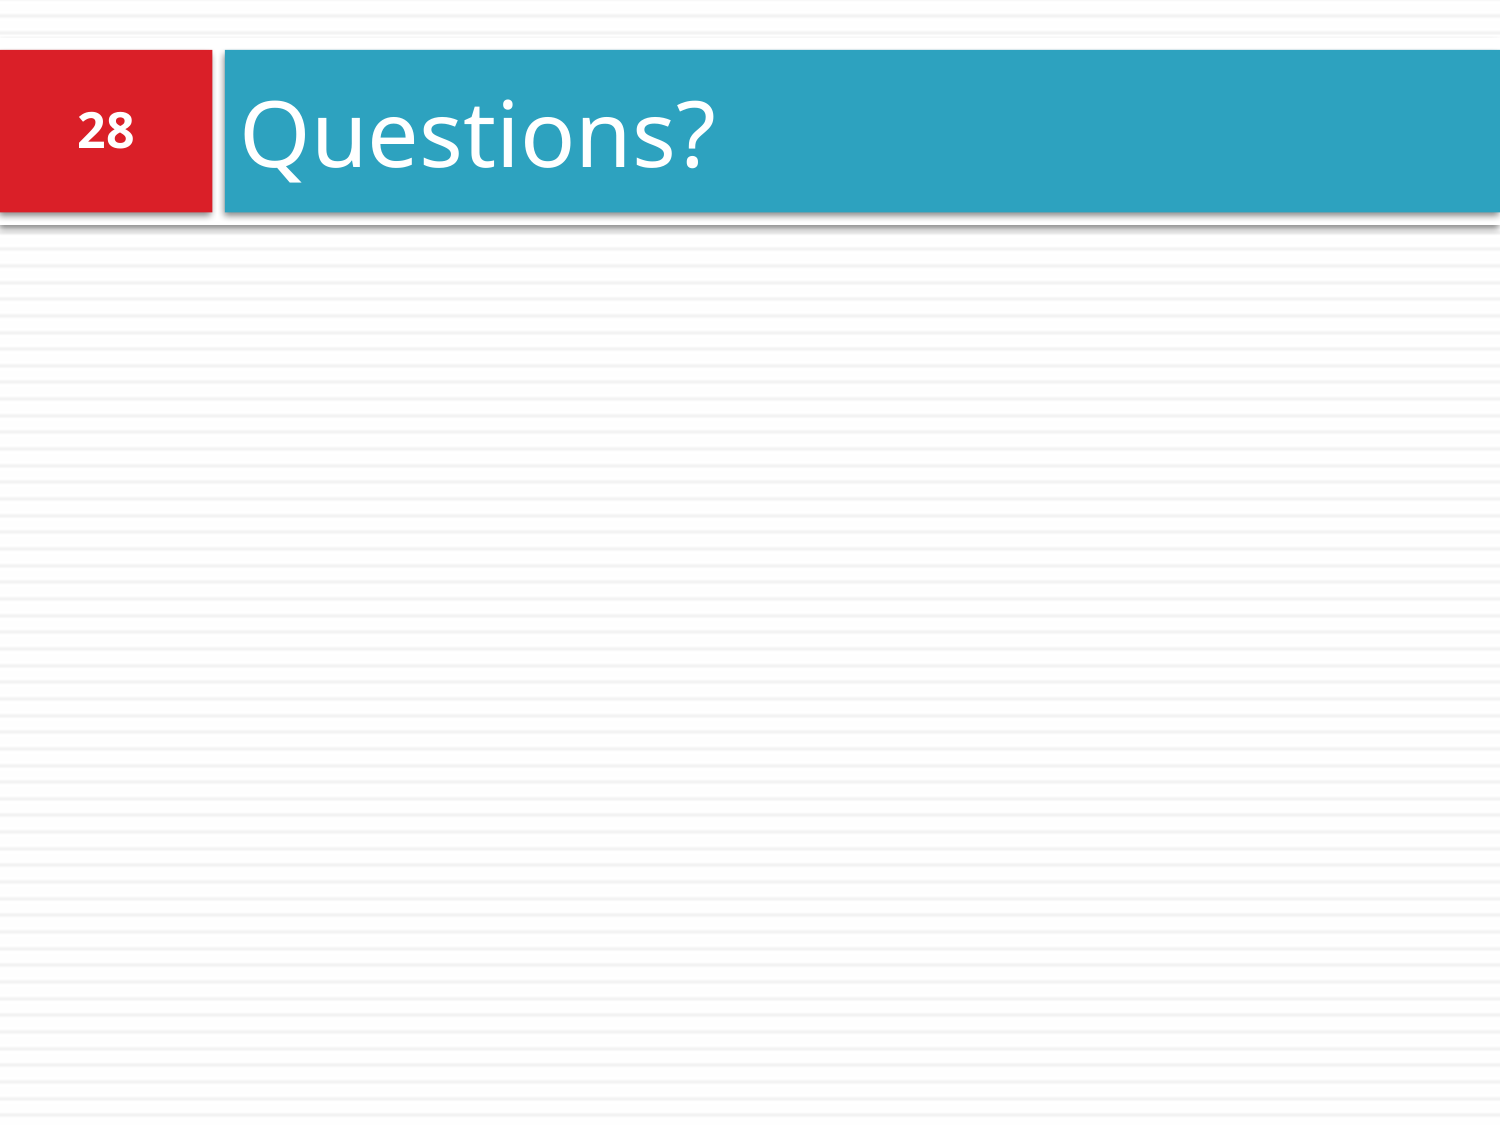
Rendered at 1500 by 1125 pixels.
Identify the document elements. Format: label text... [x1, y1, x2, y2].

slide_number 28 [0, 75, 213, 191]
title Questions? [225, 50, 1475, 213]
